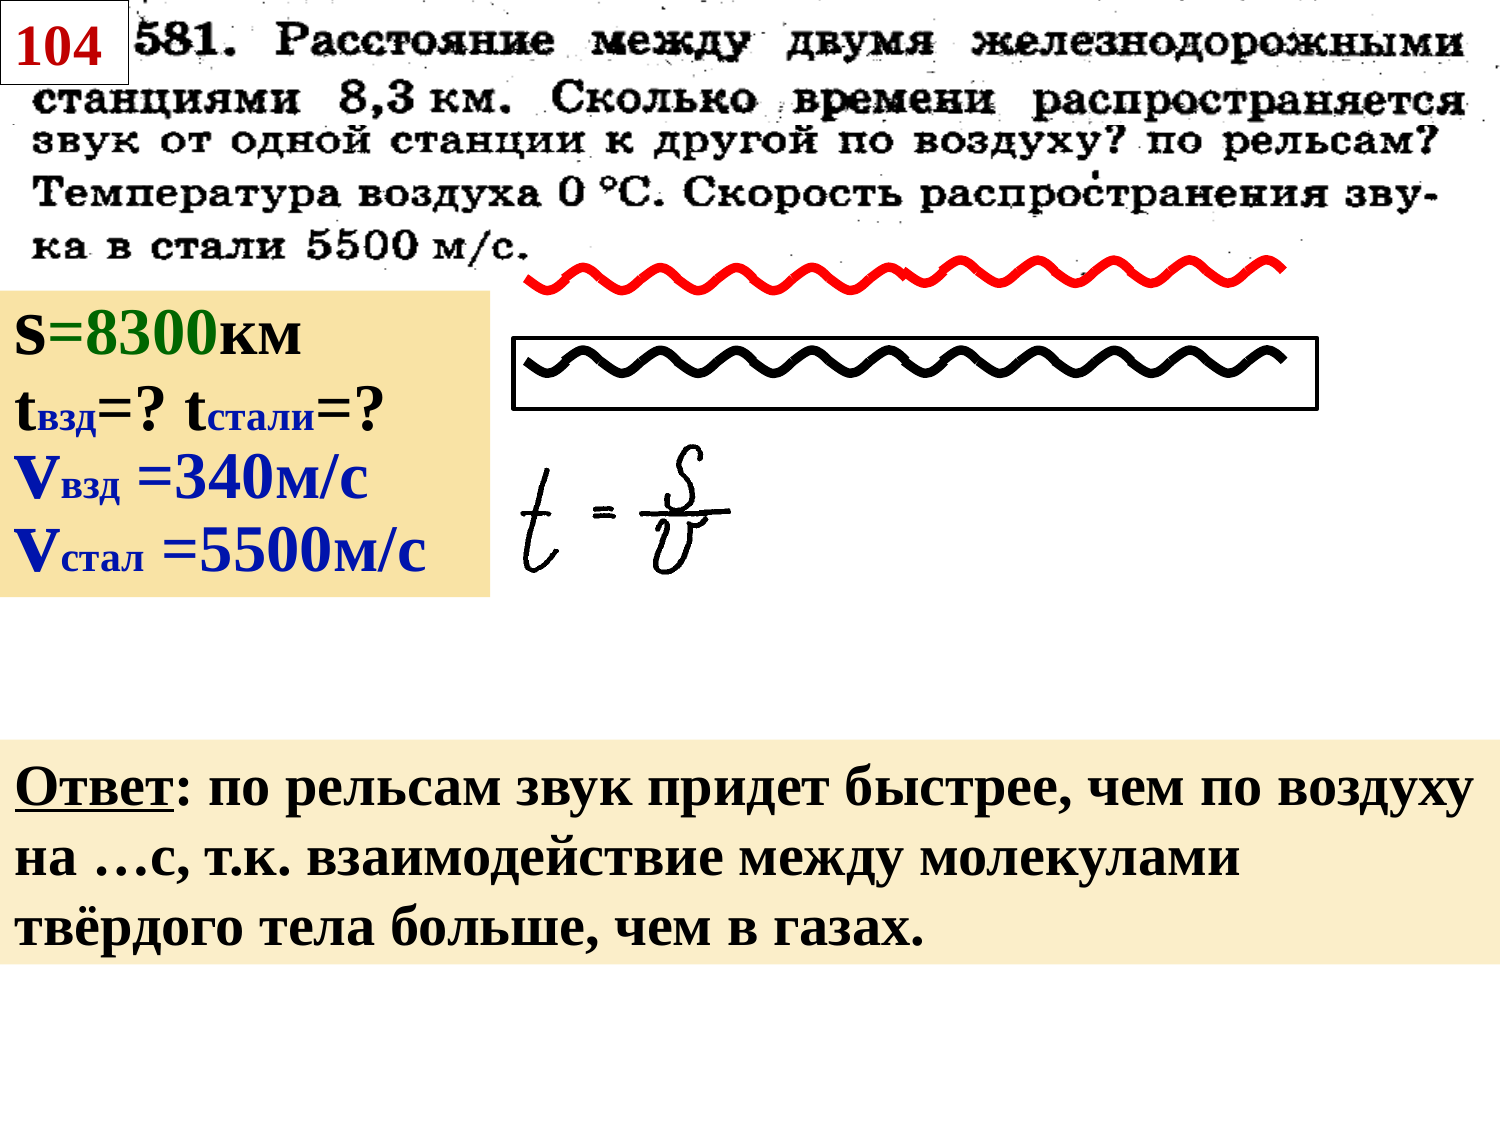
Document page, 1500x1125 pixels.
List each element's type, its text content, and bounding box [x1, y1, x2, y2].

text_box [525, 349, 901, 374]
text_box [525, 266, 894, 291]
picture [0, 0, 1500, 280]
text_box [902, 259, 1284, 284]
text_box [512, 336, 1319, 411]
text_box s=8300км tвзд=? tстали=? vвзд =340м/с vстал =5500м/с [0, 296, 491, 598]
text_box Ответ: по рельсам звук придет быстрее, чем по воздуху на …с, т.к. взаимодействие между молекулами твёрдого тела больше, чем в газах. [0, 739, 1500, 965]
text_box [903, 349, 1285, 374]
picture [501, 420, 751, 602]
